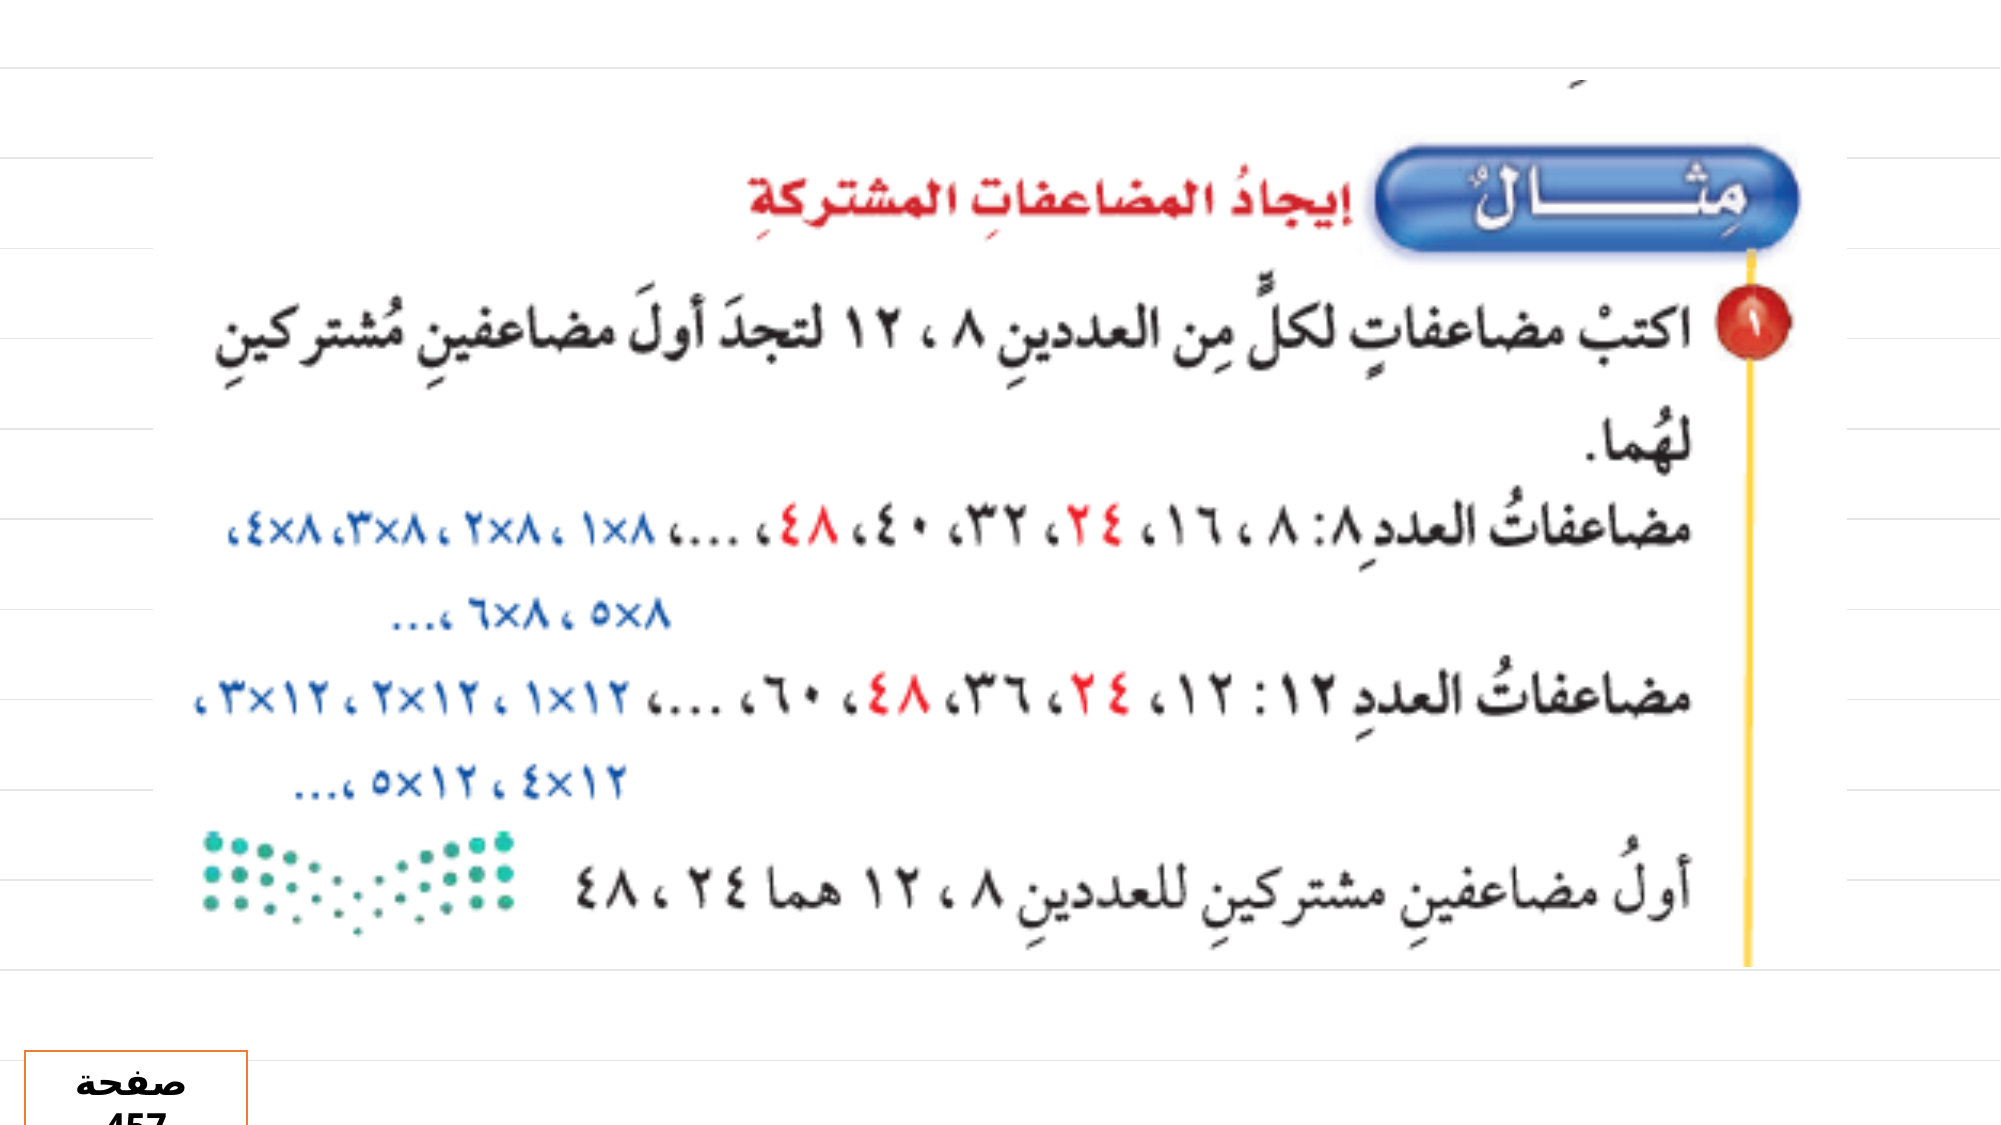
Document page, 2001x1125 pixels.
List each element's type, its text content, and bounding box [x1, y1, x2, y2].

picture [153, 80, 1847, 967]
text_box صفحة 457 [24, 1050, 248, 1125]
